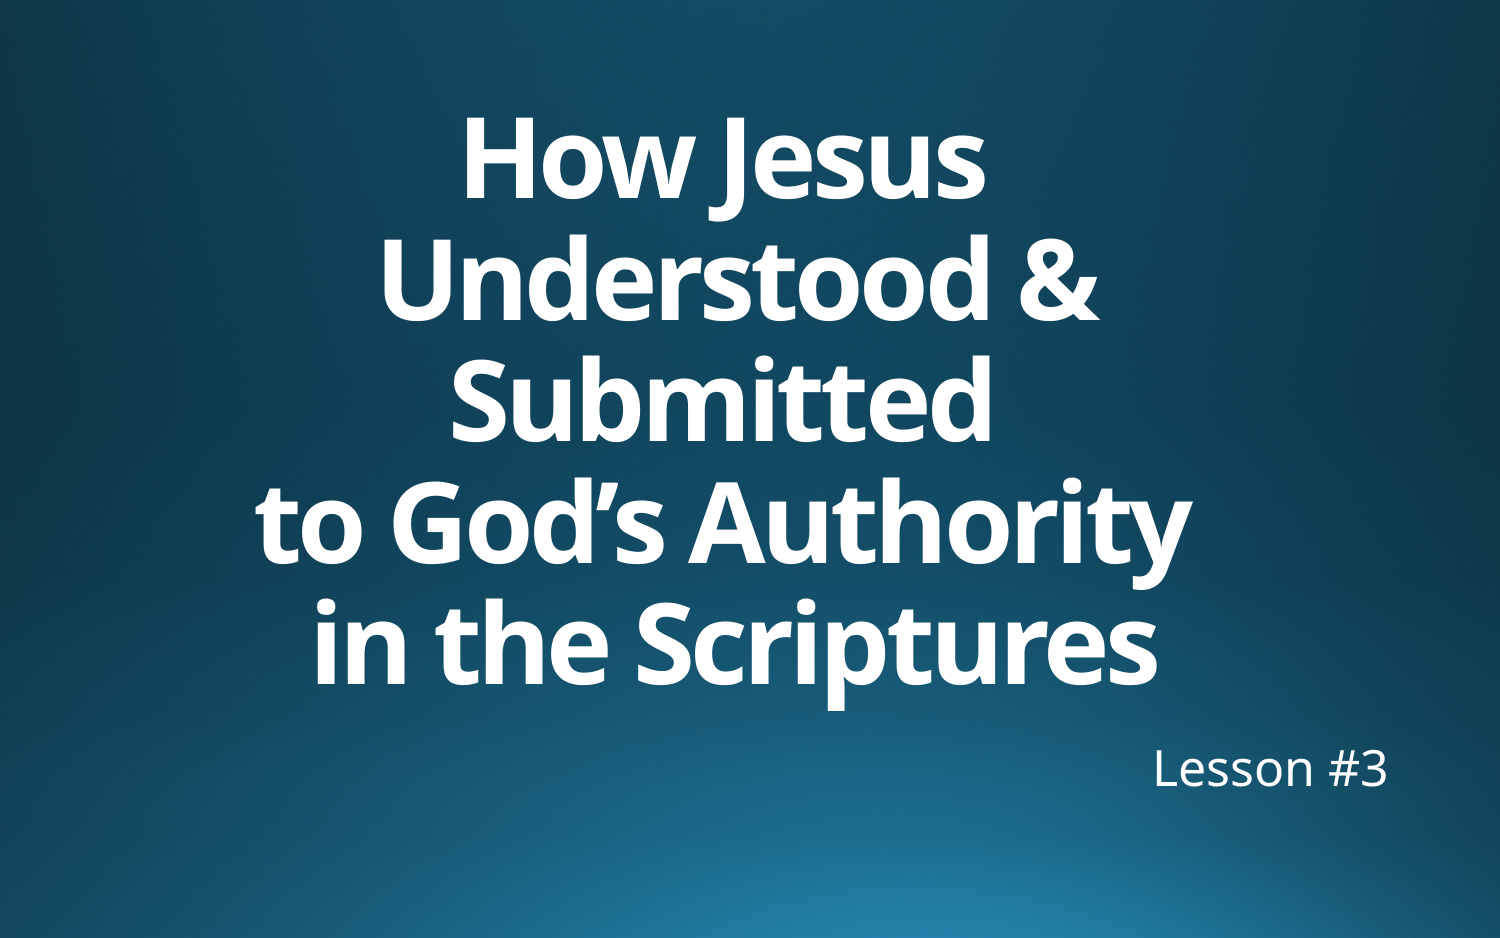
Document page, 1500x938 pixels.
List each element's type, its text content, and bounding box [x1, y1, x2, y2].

title How Jesus Understood & Submitted to God’s Authority in the Scriptures [172, 93, 1298, 319]
picture [0, 0, 1500, 938]
subtitle Lesson #3 [279, 701, 1405, 805]
